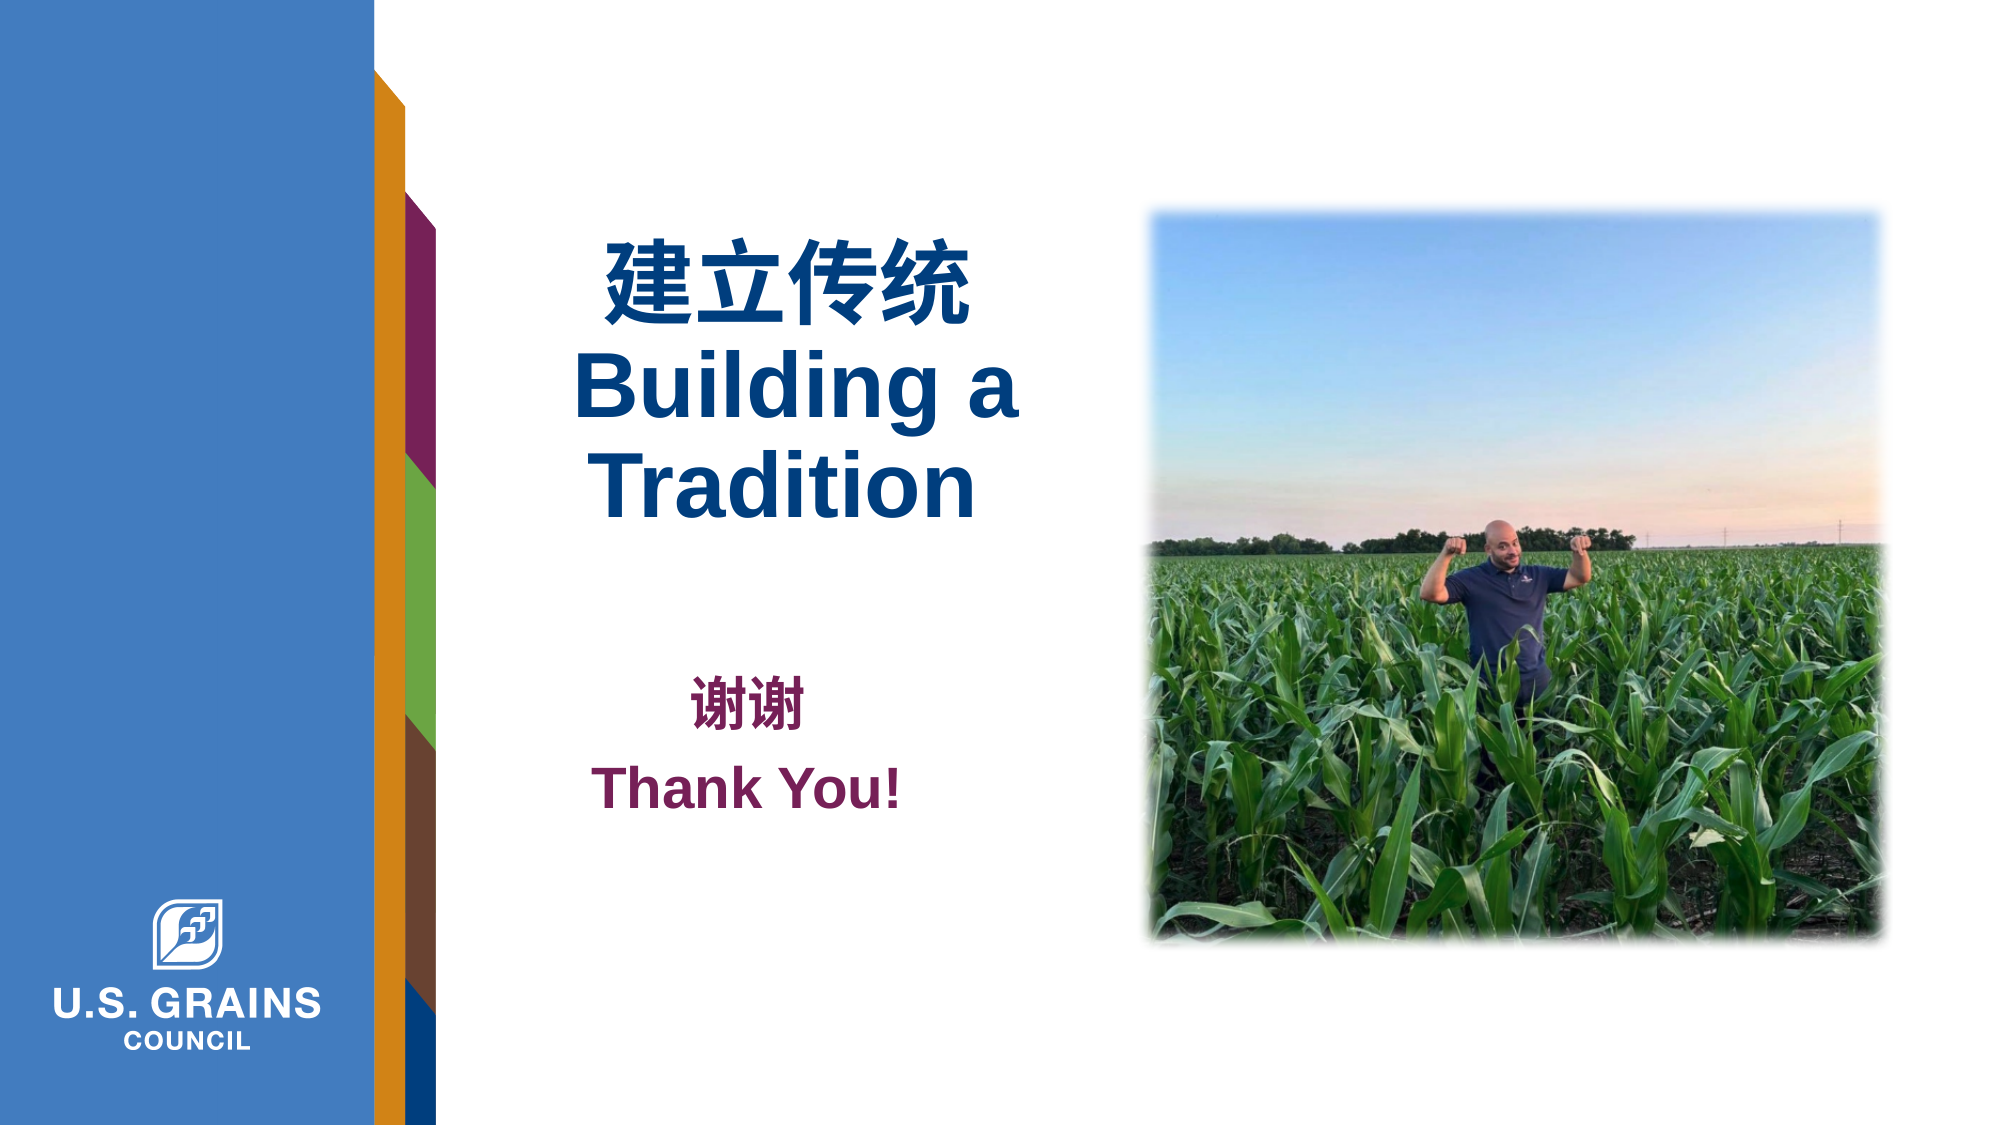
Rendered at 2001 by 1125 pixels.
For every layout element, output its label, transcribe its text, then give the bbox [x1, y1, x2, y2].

title 建立传统Building a Tradition [454, 228, 1137, 545]
subtitle 谢谢 Thank You! [114, 667, 1137, 897]
picture [0, 0, 436, 1125]
picture [1137, 198, 1895, 952]
